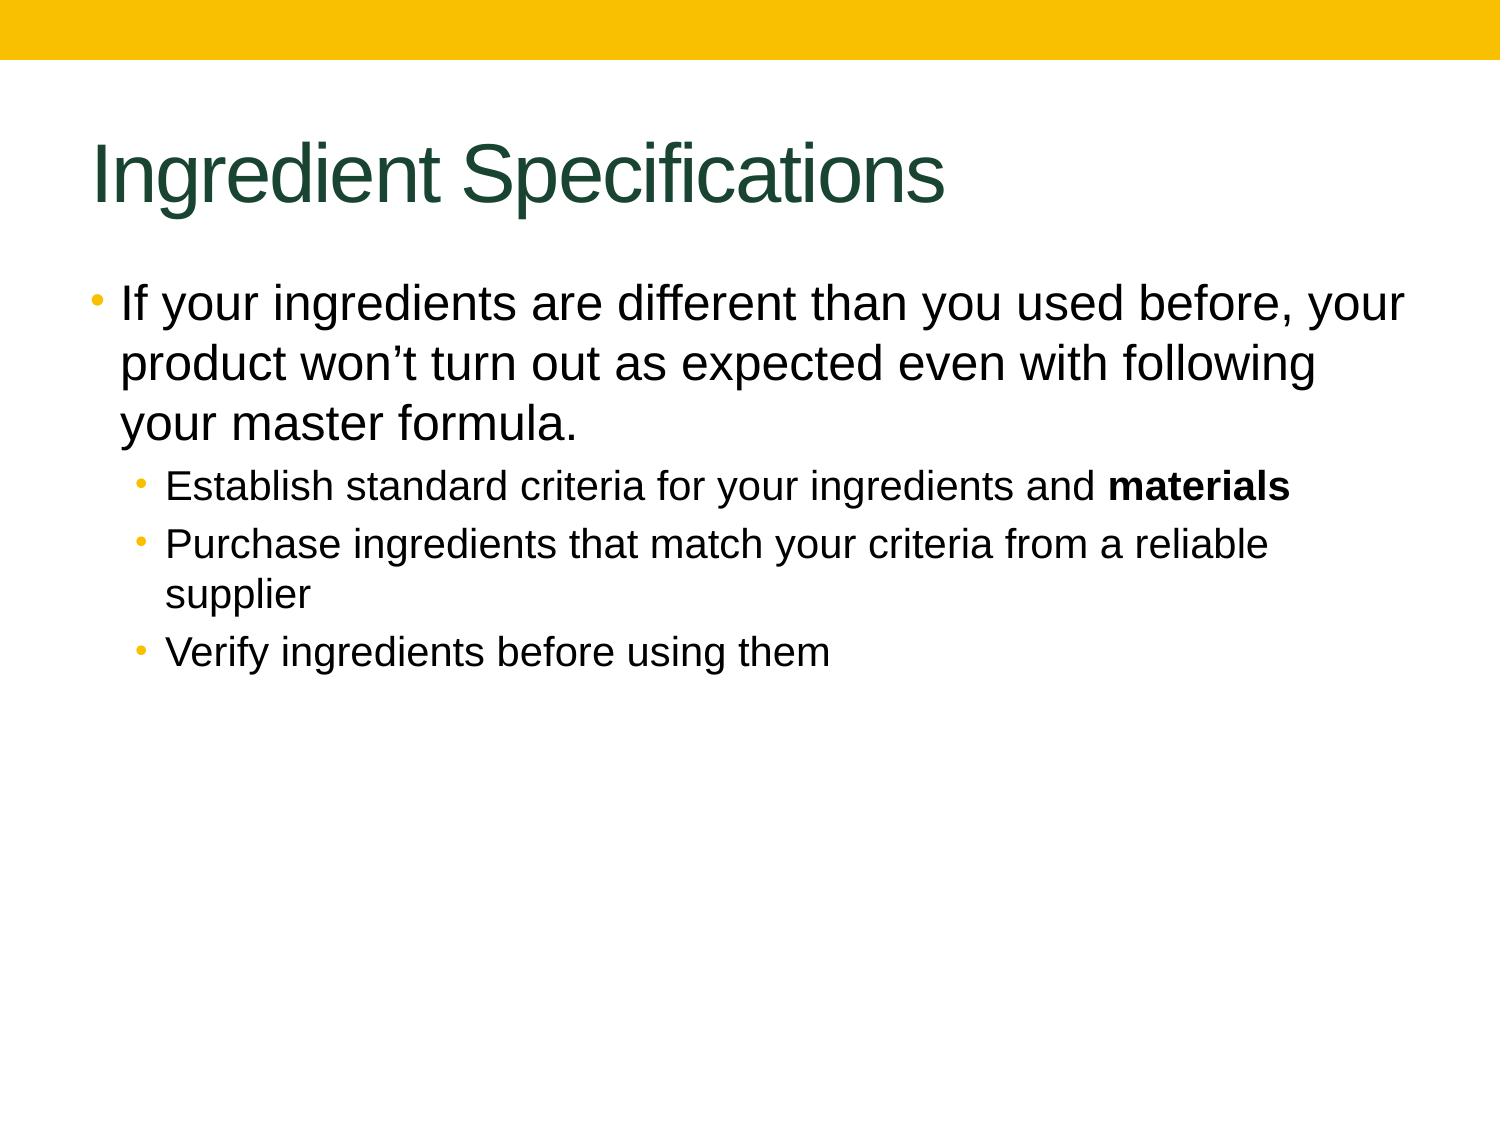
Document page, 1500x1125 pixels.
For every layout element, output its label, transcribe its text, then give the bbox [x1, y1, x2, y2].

list If your ingredients are different than you used before, your product won’t turn out as expected even with following your master formula. Establish standard criteria for your ingredients and materials Purchase ingredients that match your criteria from a reliable supplier Verify ingredients before using them [75, 262, 1425, 1063]
title Ingredient Specifications [75, 87, 1425, 250]
